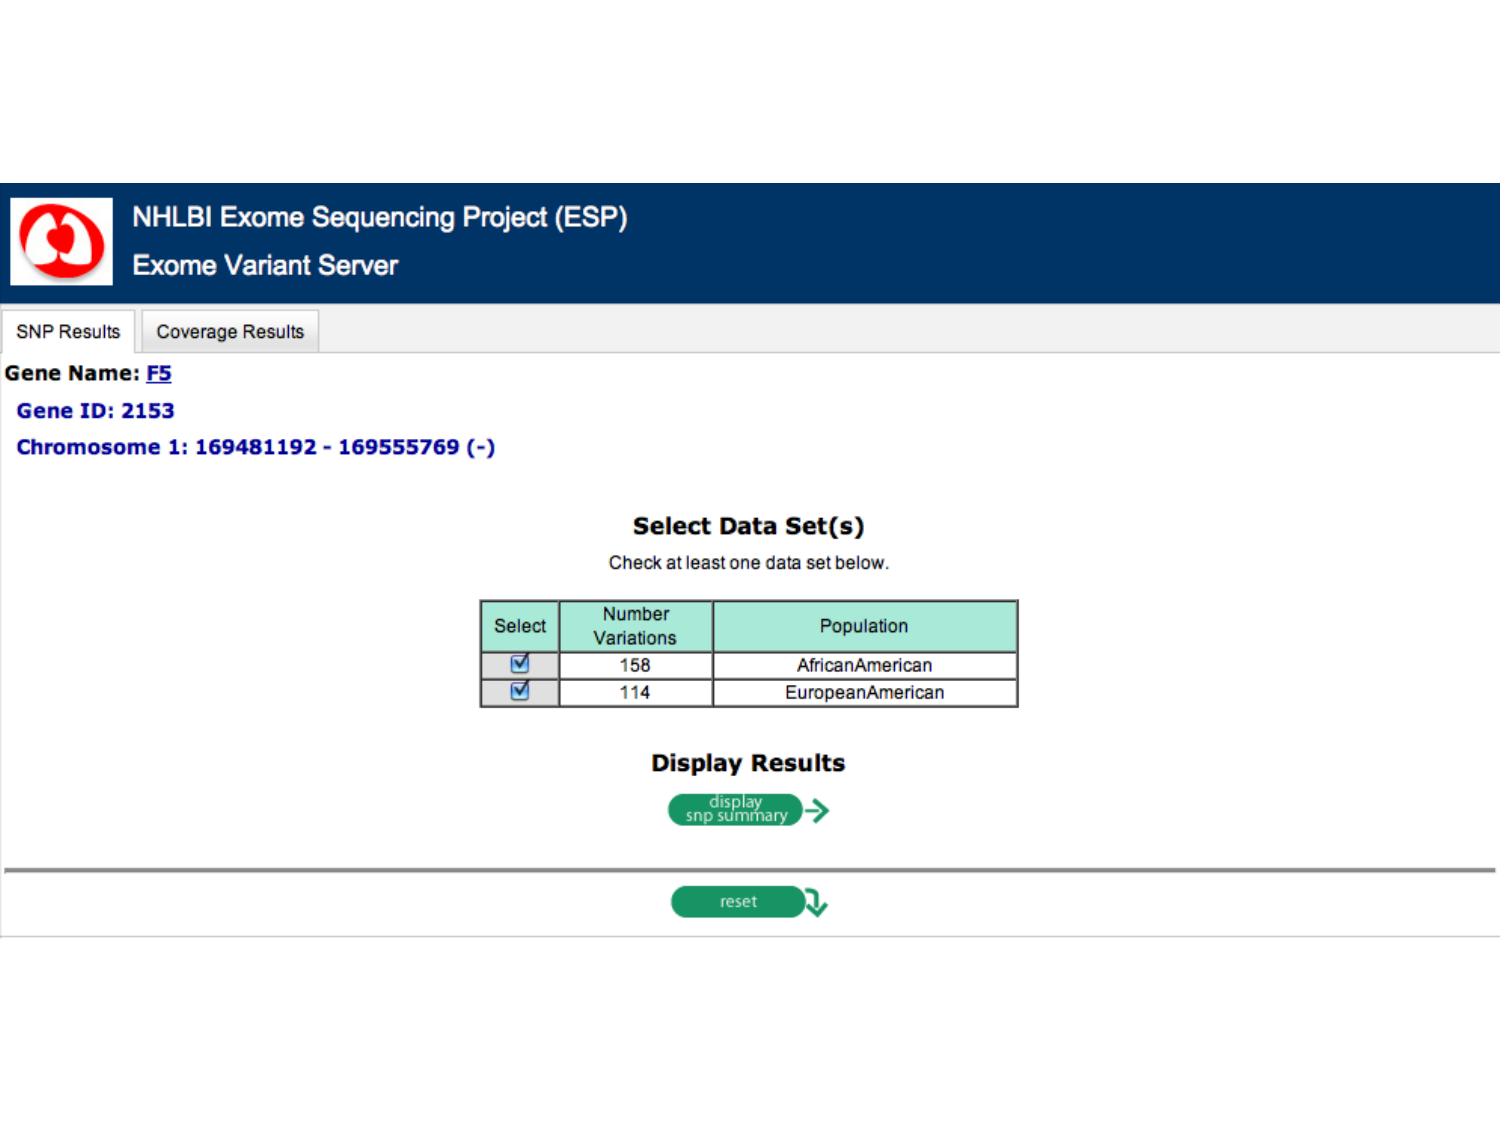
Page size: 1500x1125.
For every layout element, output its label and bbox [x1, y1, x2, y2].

picture [0, 183, 1500, 939]
